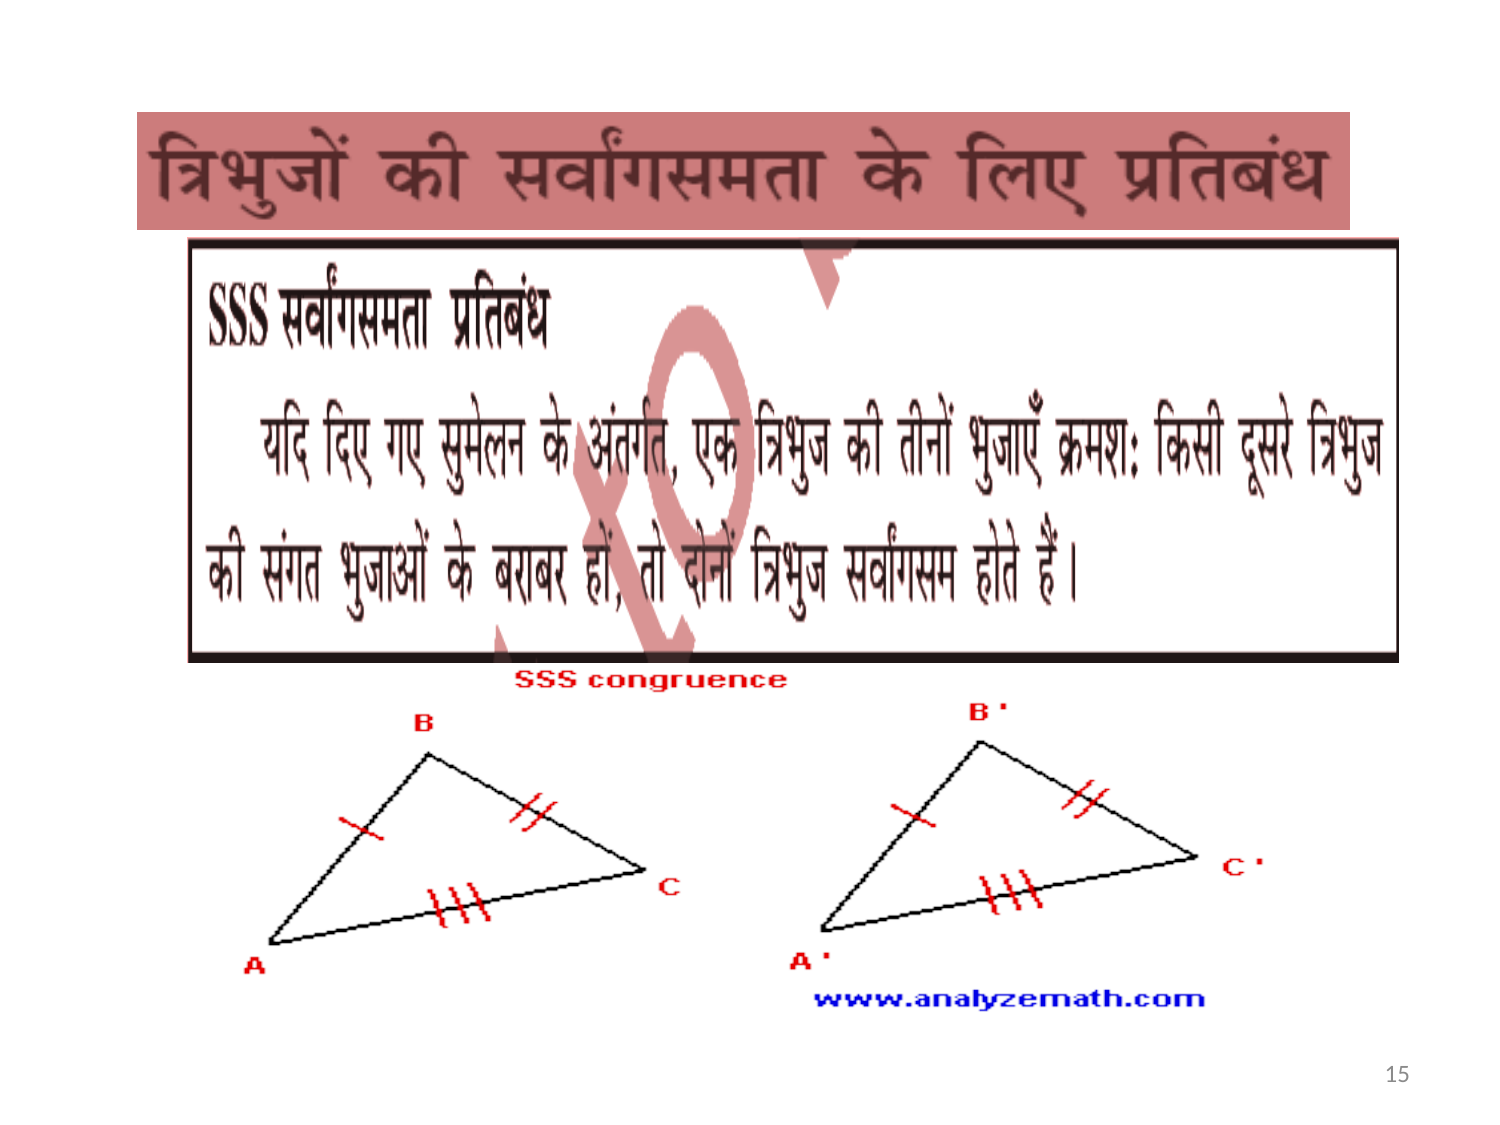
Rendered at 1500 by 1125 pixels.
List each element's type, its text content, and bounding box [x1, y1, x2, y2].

picture [137, 112, 1351, 231]
picture [187, 237, 1399, 1026]
slide_number 15 [1074, 1042, 1425, 1103]
